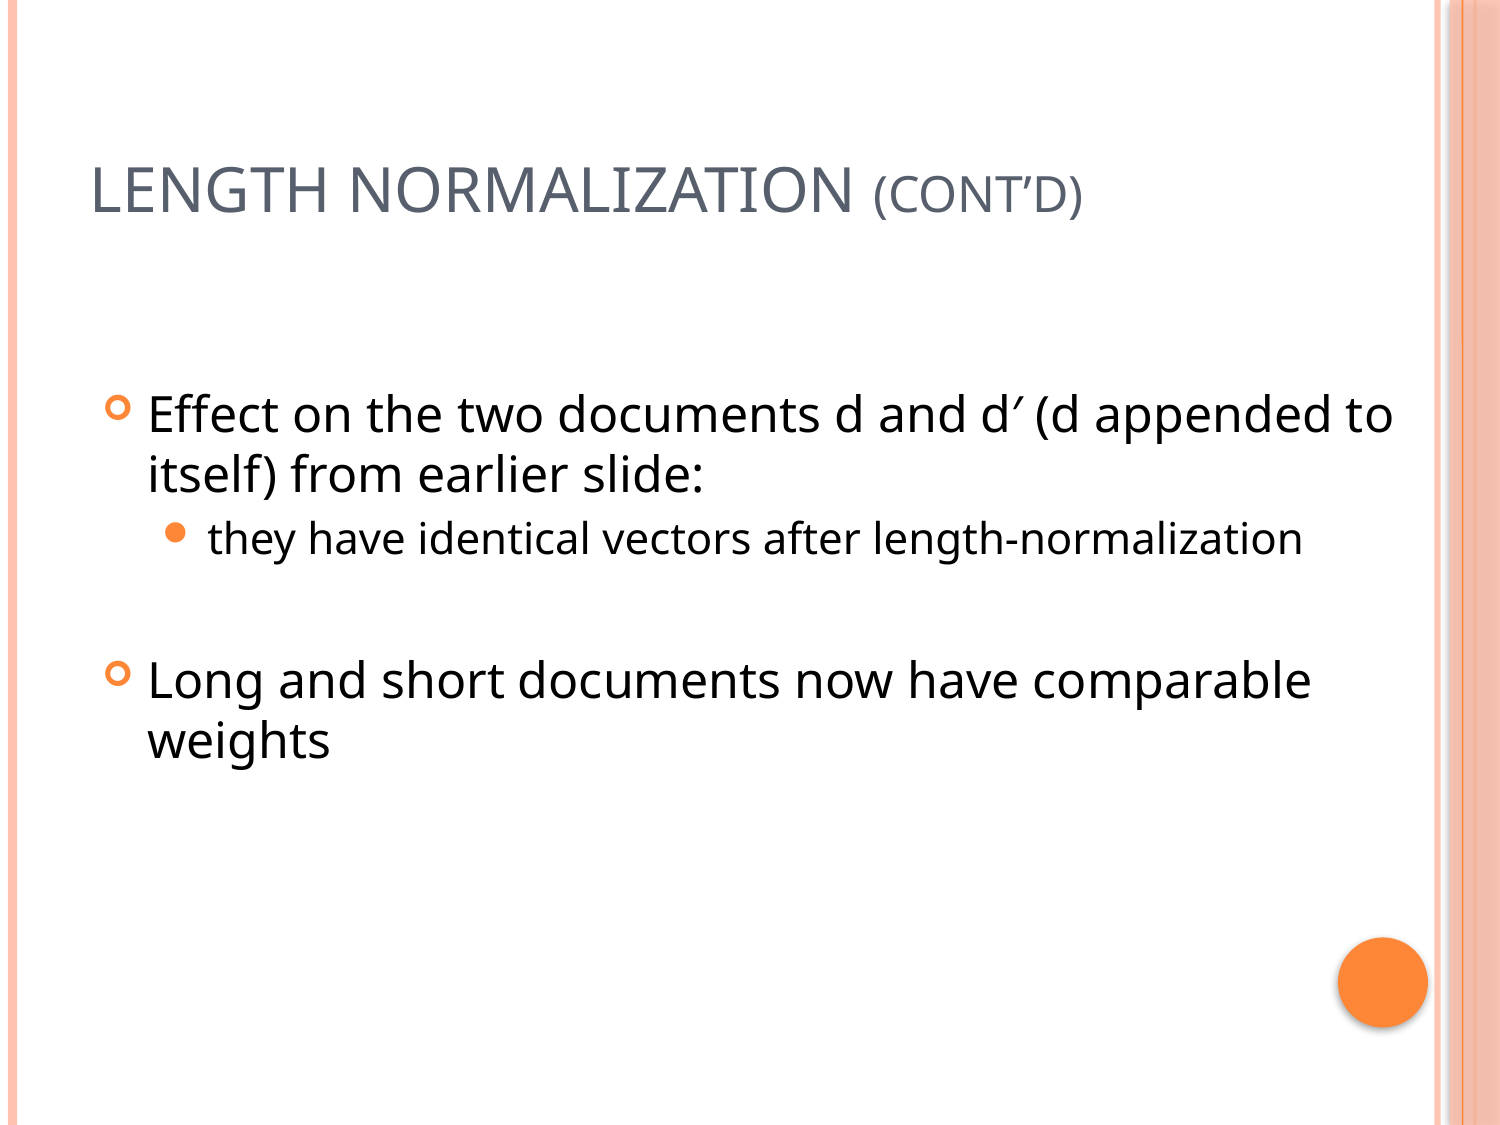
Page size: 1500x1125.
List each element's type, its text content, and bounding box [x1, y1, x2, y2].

title Length normalization (cont’d) [75, 45, 1300, 233]
list Effect on the two documents d and d′ (d appended to itself) from earlier slide: they have identical vectors after length-normalization Long and short documents now have comparable weights [87, 375, 1438, 975]
